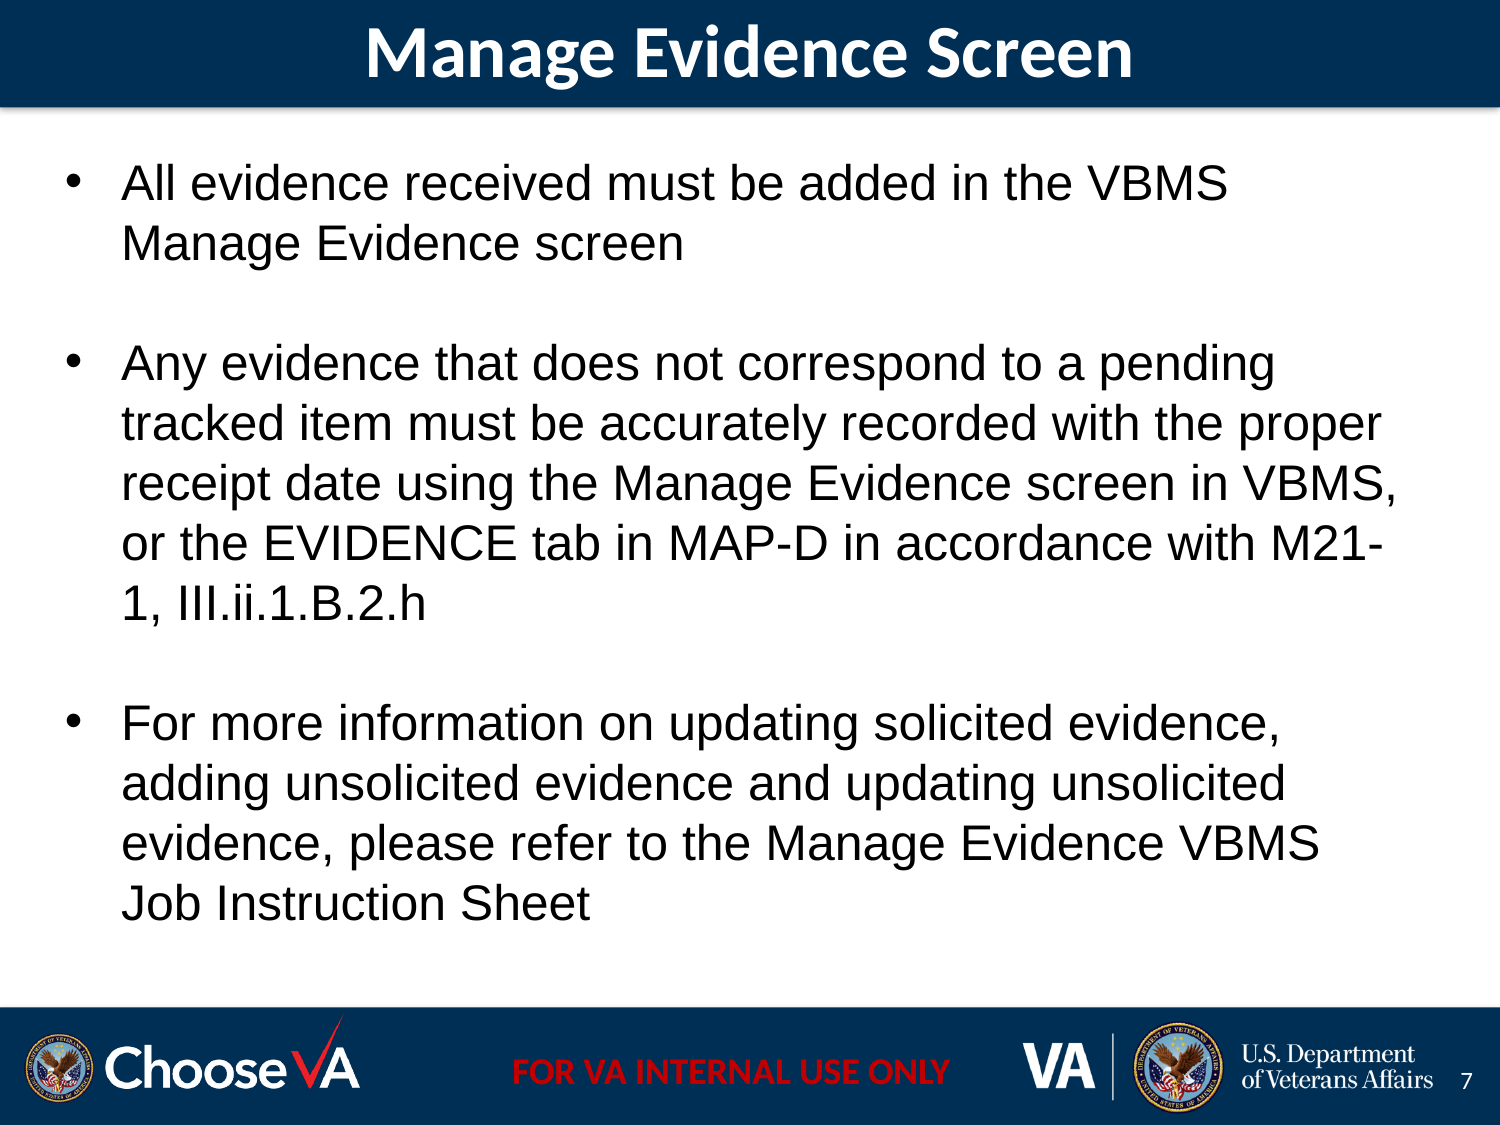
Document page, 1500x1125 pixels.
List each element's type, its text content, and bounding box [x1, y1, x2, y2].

title Manage Evidence Screen [0, 0, 1500, 108]
text_box All evidence received must be added in the VBMS Manage Evidence screen Any evidence that does not correspond to a pending tracked item must be accurately recorded with the proper receipt date using the Manage Evidence screen in VBMS, or the EVIDENCE tab in MAP-D in accordance with M21-1, III.ii.1.B.2.h For more information on updating solicited evidence, adding unsolicited evidence and updating unsolicited evidence, please refer to the Manage Evidence VBMS Job Instruction Sheet [50, 143, 1425, 938]
picture [1017, 1014, 1438, 1120]
slide_number 7 [1425, 1049, 1489, 1110]
picture [24, 1012, 360, 1103]
